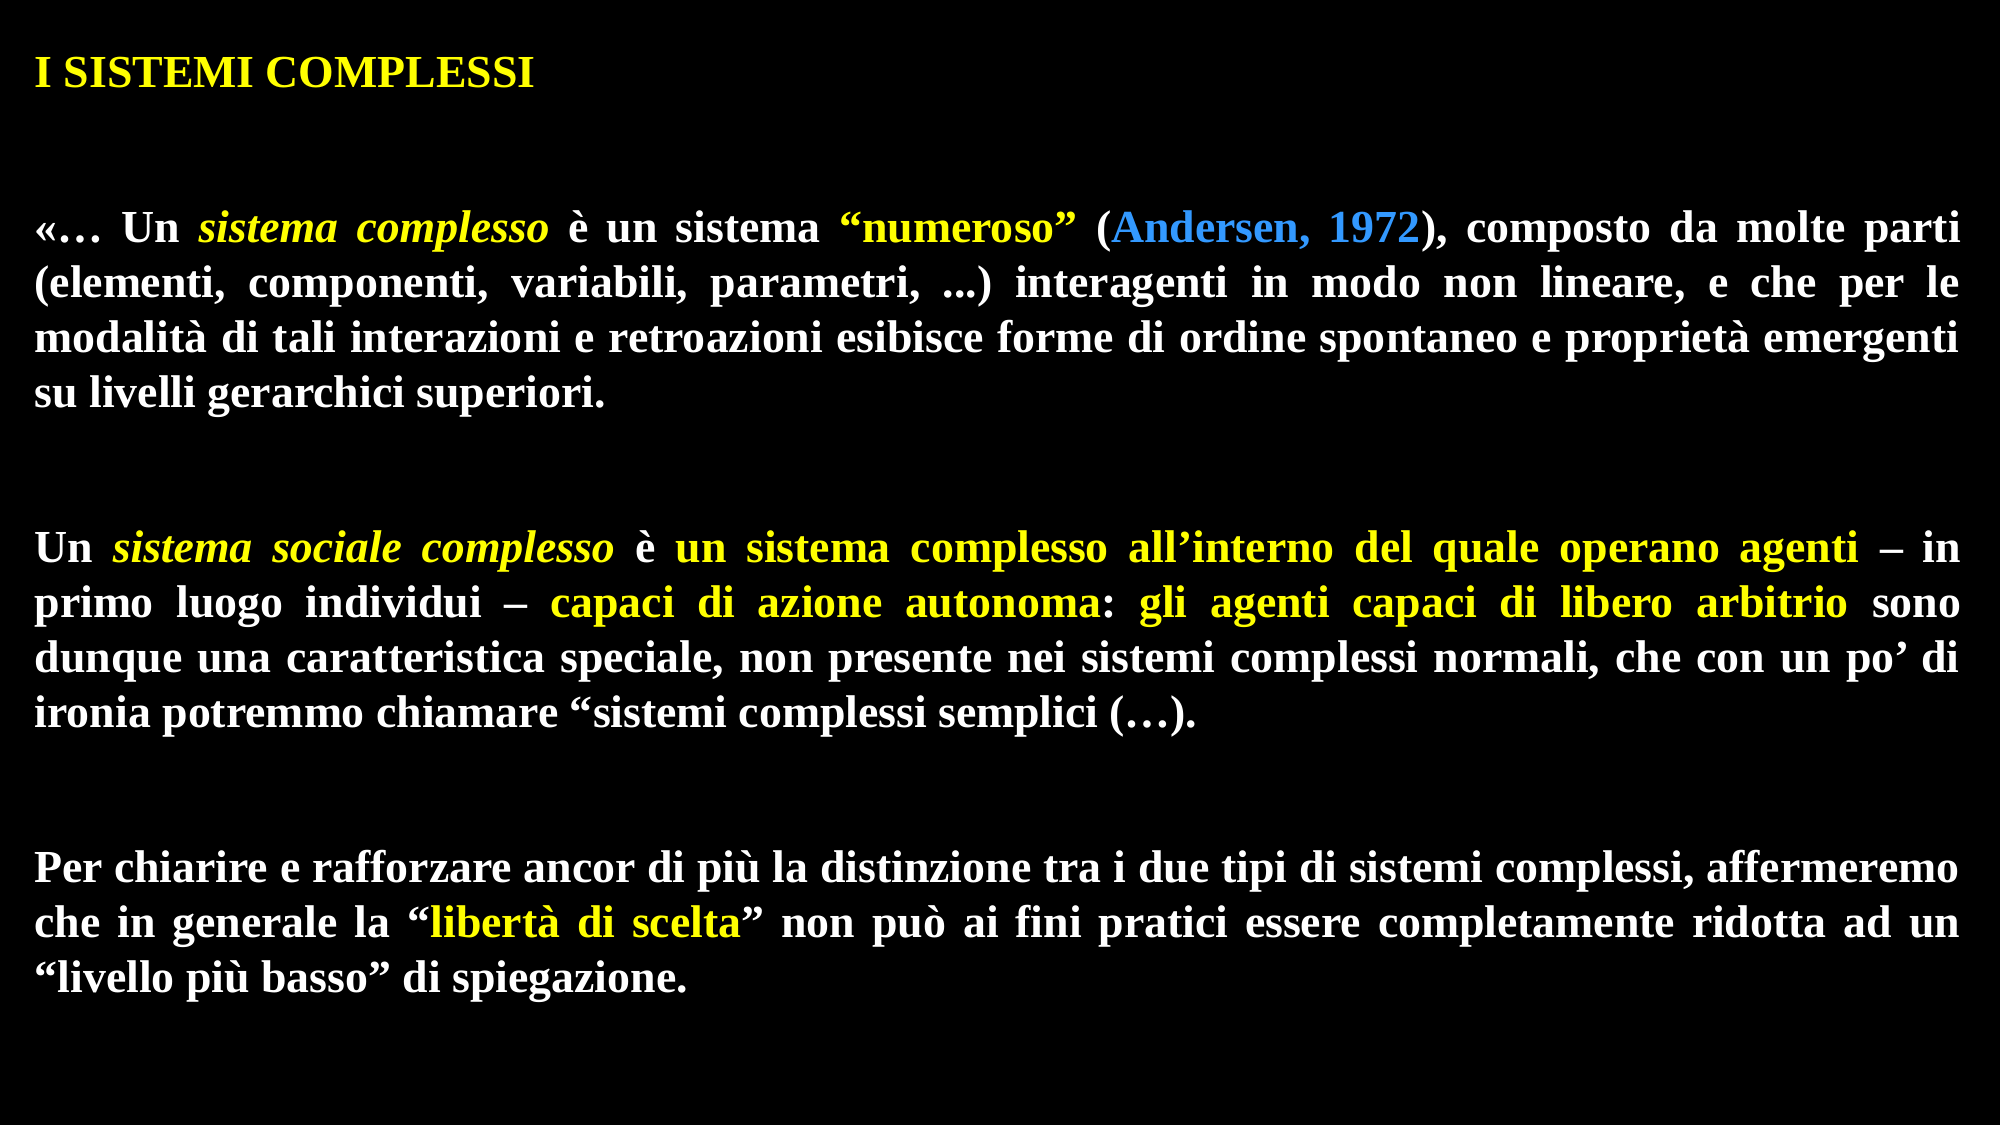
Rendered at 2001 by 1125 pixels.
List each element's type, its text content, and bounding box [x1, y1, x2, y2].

text_box I SISTEMI COMPLESSI «… Un sistema complesso è un sistema “numeroso” (Andersen, 1972), composto da molte parti (elementi, componenti, variabili, parametri, ...) interagenti in modo non lineare, e che per le modalità di tali interazioni e retroazioni esibisce forme di ordine spontaneo e proprietà emergenti su livelli gerarchici superiori. Un sistema sociale complesso è un sistema complesso all’interno del quale operano agenti – in primo luogo individui – capaci di azione autonoma: gli agenti capaci di libero arbitrio sono dunque una caratteristica speciale, non presente nei sistemi complessi normali, che con un po’ di ironia potremmo chiamare “sistemi complessi semplici (…). Per chiarire e rafforzare ancor di più la distinzione tra i due tipi di sistemi complessi, affermeremo che in generale la “libertà di scelta” non può ai fini pratici essere completamente ridotta ad un “livello più basso” di spiegazione. [19, 34, 1976, 1059]
